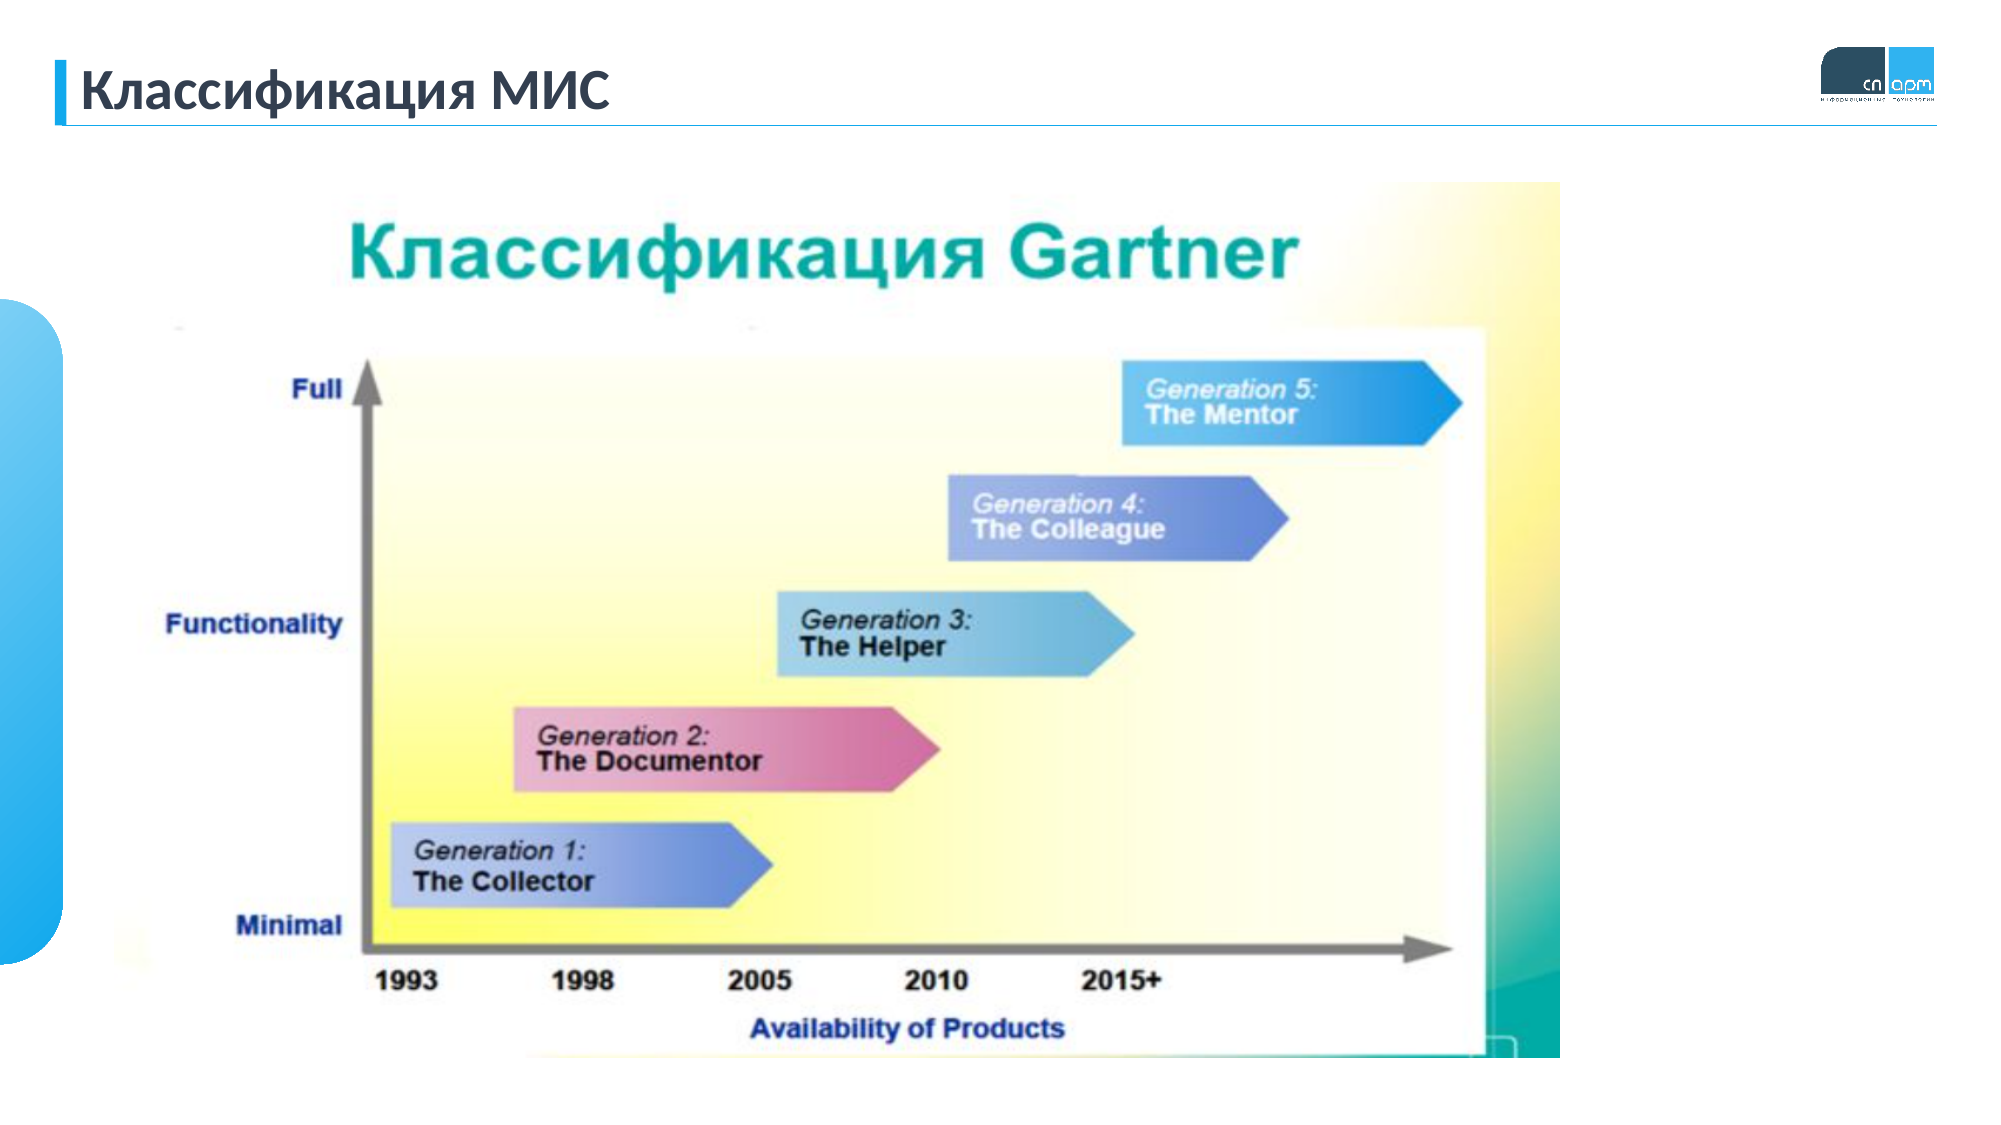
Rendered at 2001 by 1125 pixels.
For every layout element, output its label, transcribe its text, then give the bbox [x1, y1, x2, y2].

picture [1821, 47, 1934, 102]
picture [114, 182, 1560, 1058]
title Классификация МИС [66, 59, 1792, 126]
